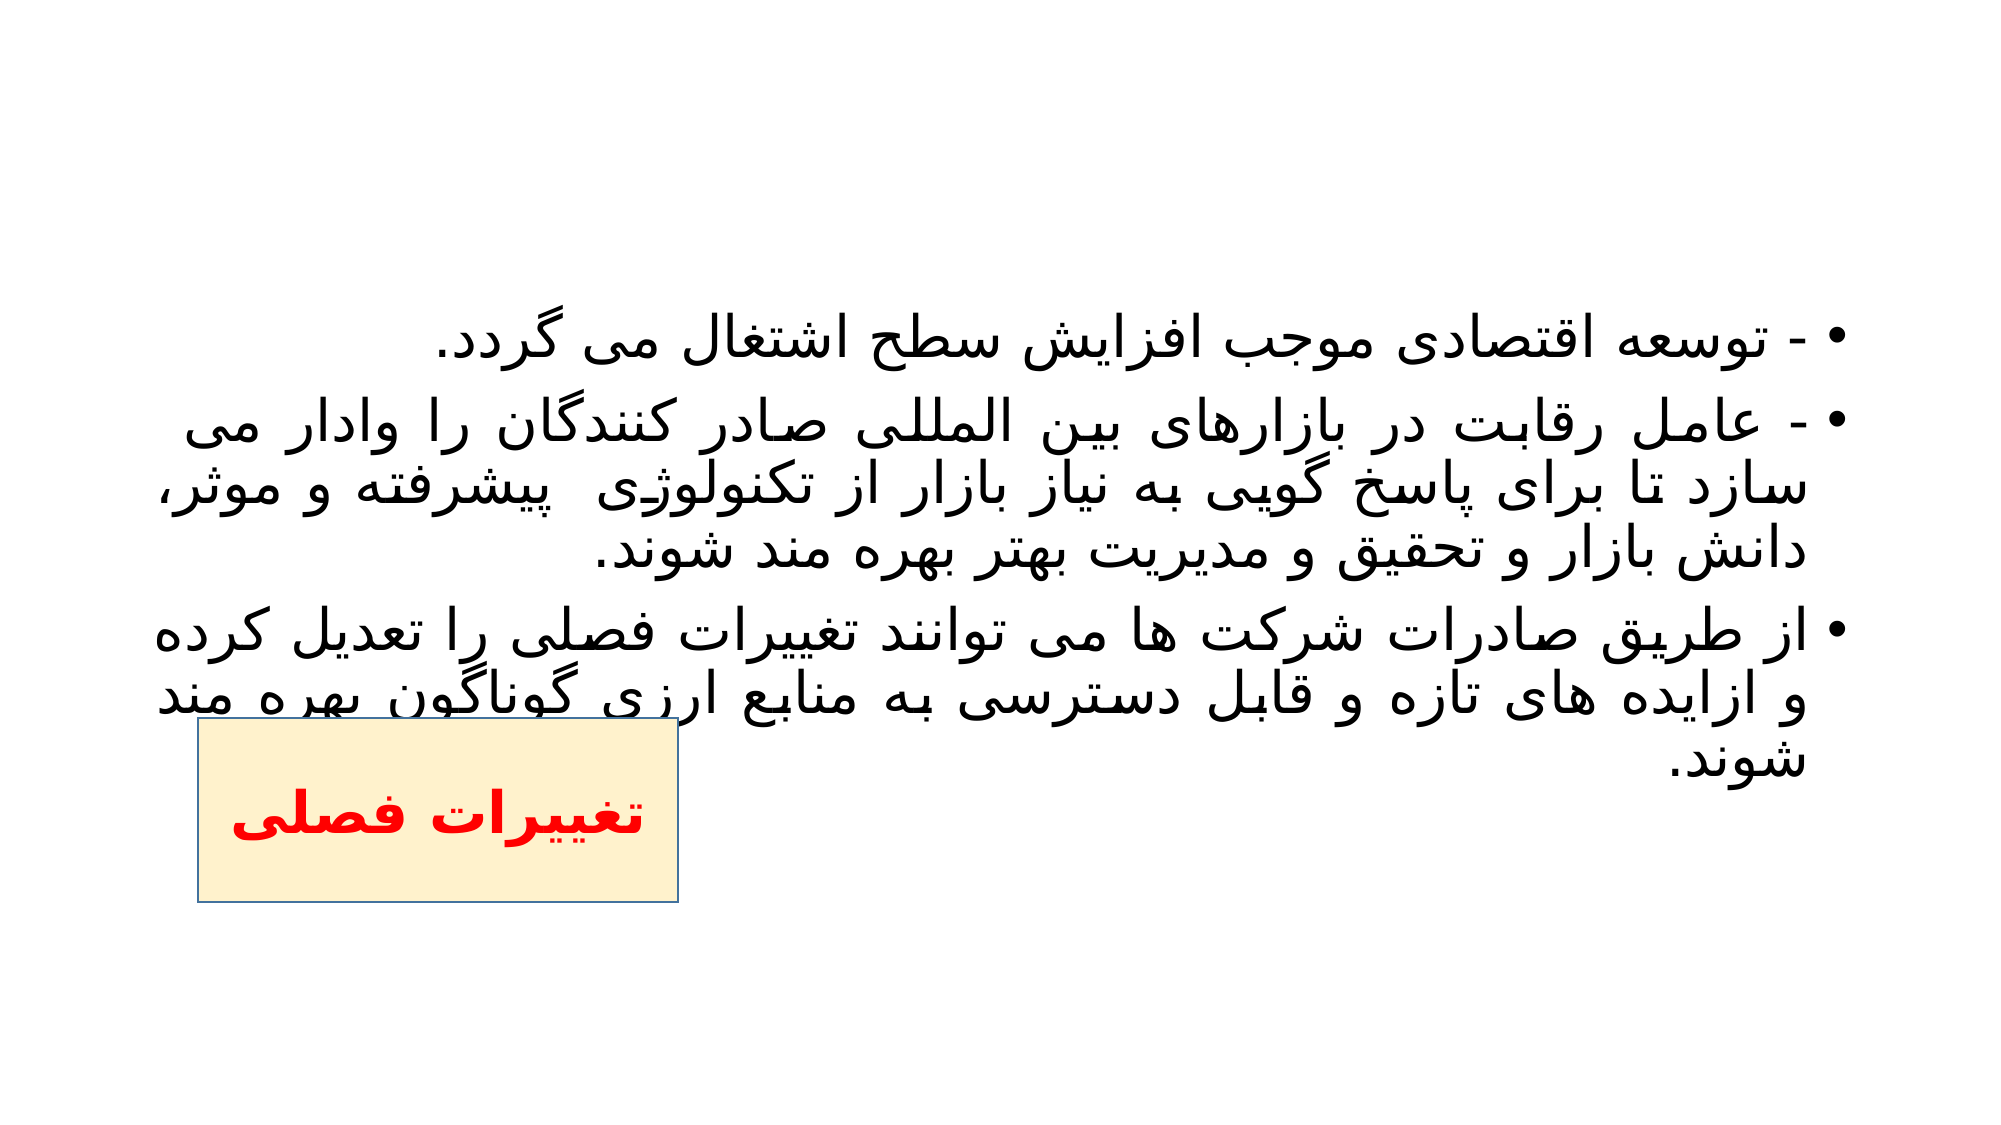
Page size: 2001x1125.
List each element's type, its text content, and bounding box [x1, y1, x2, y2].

text_box تغییرات فصلی [197, 717, 679, 903]
list - توسعه اقتصادی موجب افزایش سطح اشتغال می گردد. - عامل رقابت در بازارهای بین المللی صادر کنندگان را وادار می سازد تا برای پاسخ گویی به نیاز بازار از تکنولوژی پیشرفته و موثر، دانش بازار و تحقیق و مدیریت بهتر بهره مند شوند. از طریق صادرات شرکت ها می توانند تغییرات فصلی را تعدیل کرده و ازایده های تازه و قابل دسترسی به منابع ارزی گوناگون بهره مند شوند. [137, 299, 1863, 1014]
